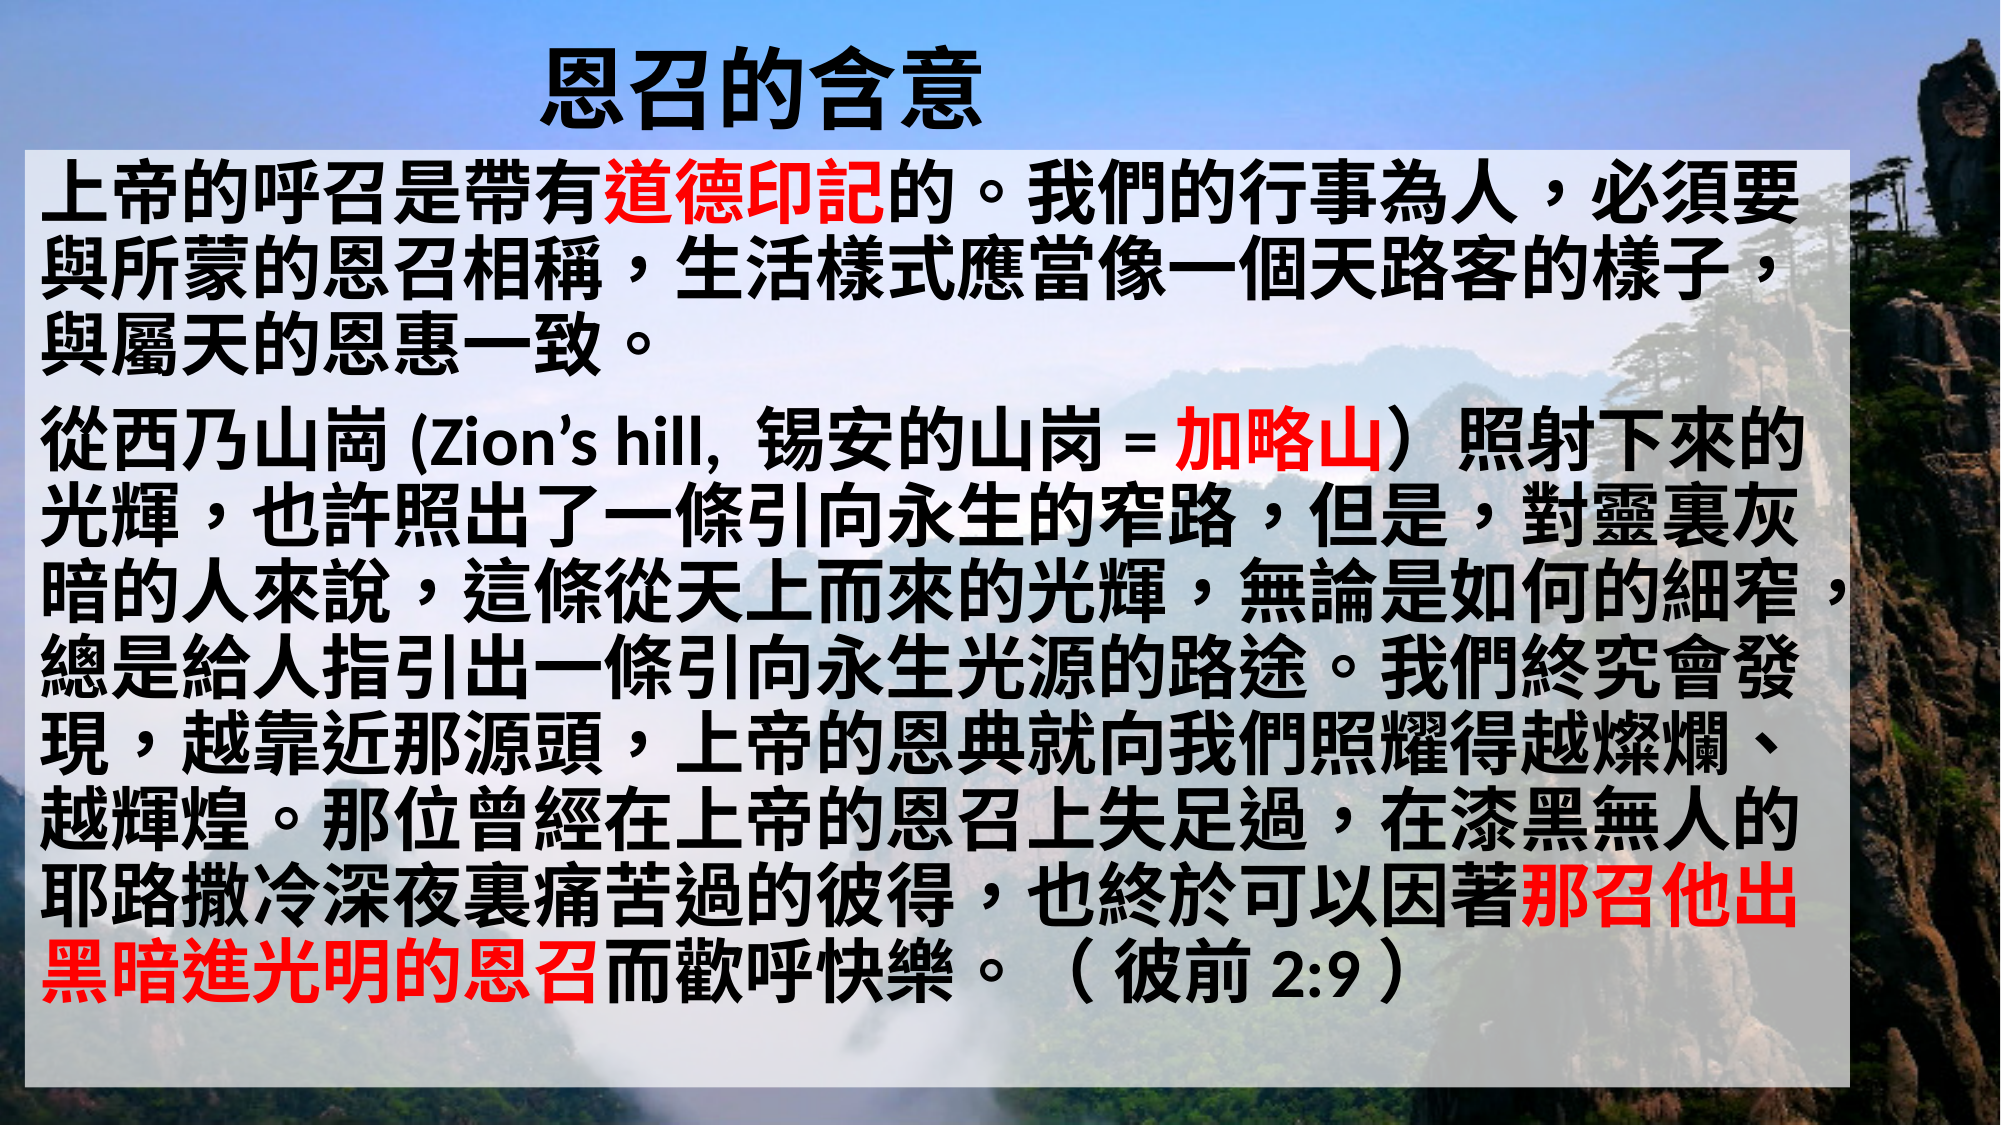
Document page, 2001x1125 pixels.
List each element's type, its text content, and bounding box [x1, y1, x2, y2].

picture [0, 0, 2001, 1125]
title 恩召的含意 [50, 37, 1538, 149]
list 上帝的呼召是帶有道德印記的。我們的行事為人，必須要與所蒙的恩召相稱，生活樣式應當像一個天路客的樣子，與屬天的恩惠一致。 從西乃山崗(Zion’s hill, 锡安的山岗=加略山）照射下來的光輝，也許照出了一條引向永生的窄路，但是，對靈裏灰暗的人來說，這條從天上而來的光輝，無論是如何的細窄，總是給人指引出一條引向永生光源的路途。我們終究會發現，越靠近那源頭，上帝的恩典就向我們照耀得越燦爛、越輝煌。那位曾經在上帝的恩召上失足過，在漆黑無人的耶路撒冷深夜裏痛苦過的彼得，也終於可以因著那召他出黑暗進光明的恩召而歡呼快樂。（ 彼前2:9） [24, 149, 1850, 1088]
